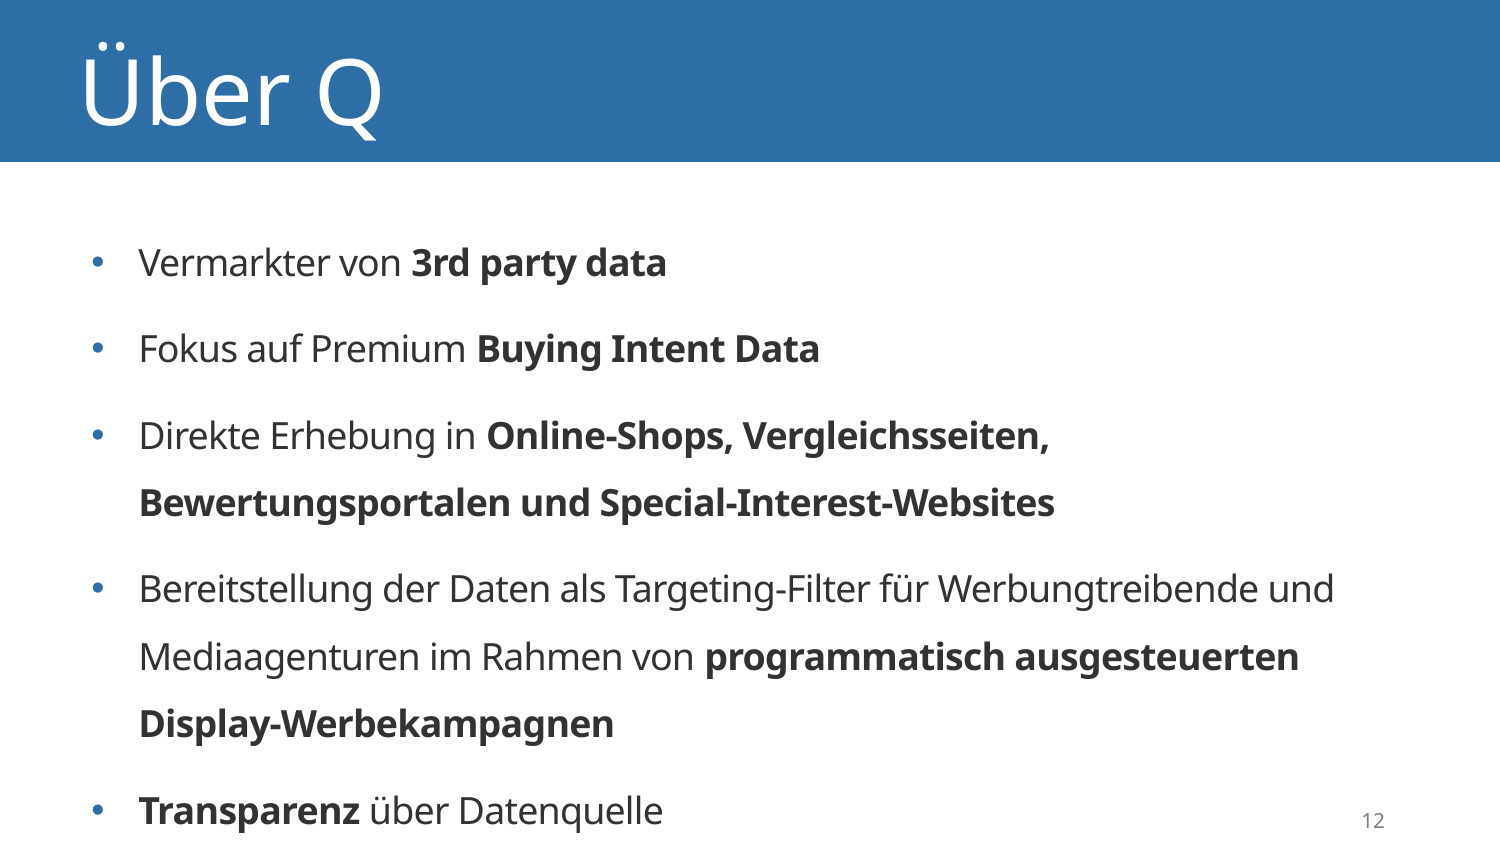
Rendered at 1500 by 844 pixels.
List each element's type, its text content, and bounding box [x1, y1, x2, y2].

text_box Über Q [63, 26, 1499, 156]
text_box Vermarkter von 3rd party data Fokus auf Premium Buying Intent Data Direkte Erhebung in Online-Shops, Vergleichsseiten, Bewertungsportalen und Special-Interest-Websites Bereitstellung der Daten als Targeting-Filter für Werbungtreibende und Mediaagenturen im Rahmen von programmatisch ausgesteuerten Display-Werbekampagnen Transparenz über Datenquelle [76, 209, 1365, 844]
text_box [0, 0, 1500, 164]
